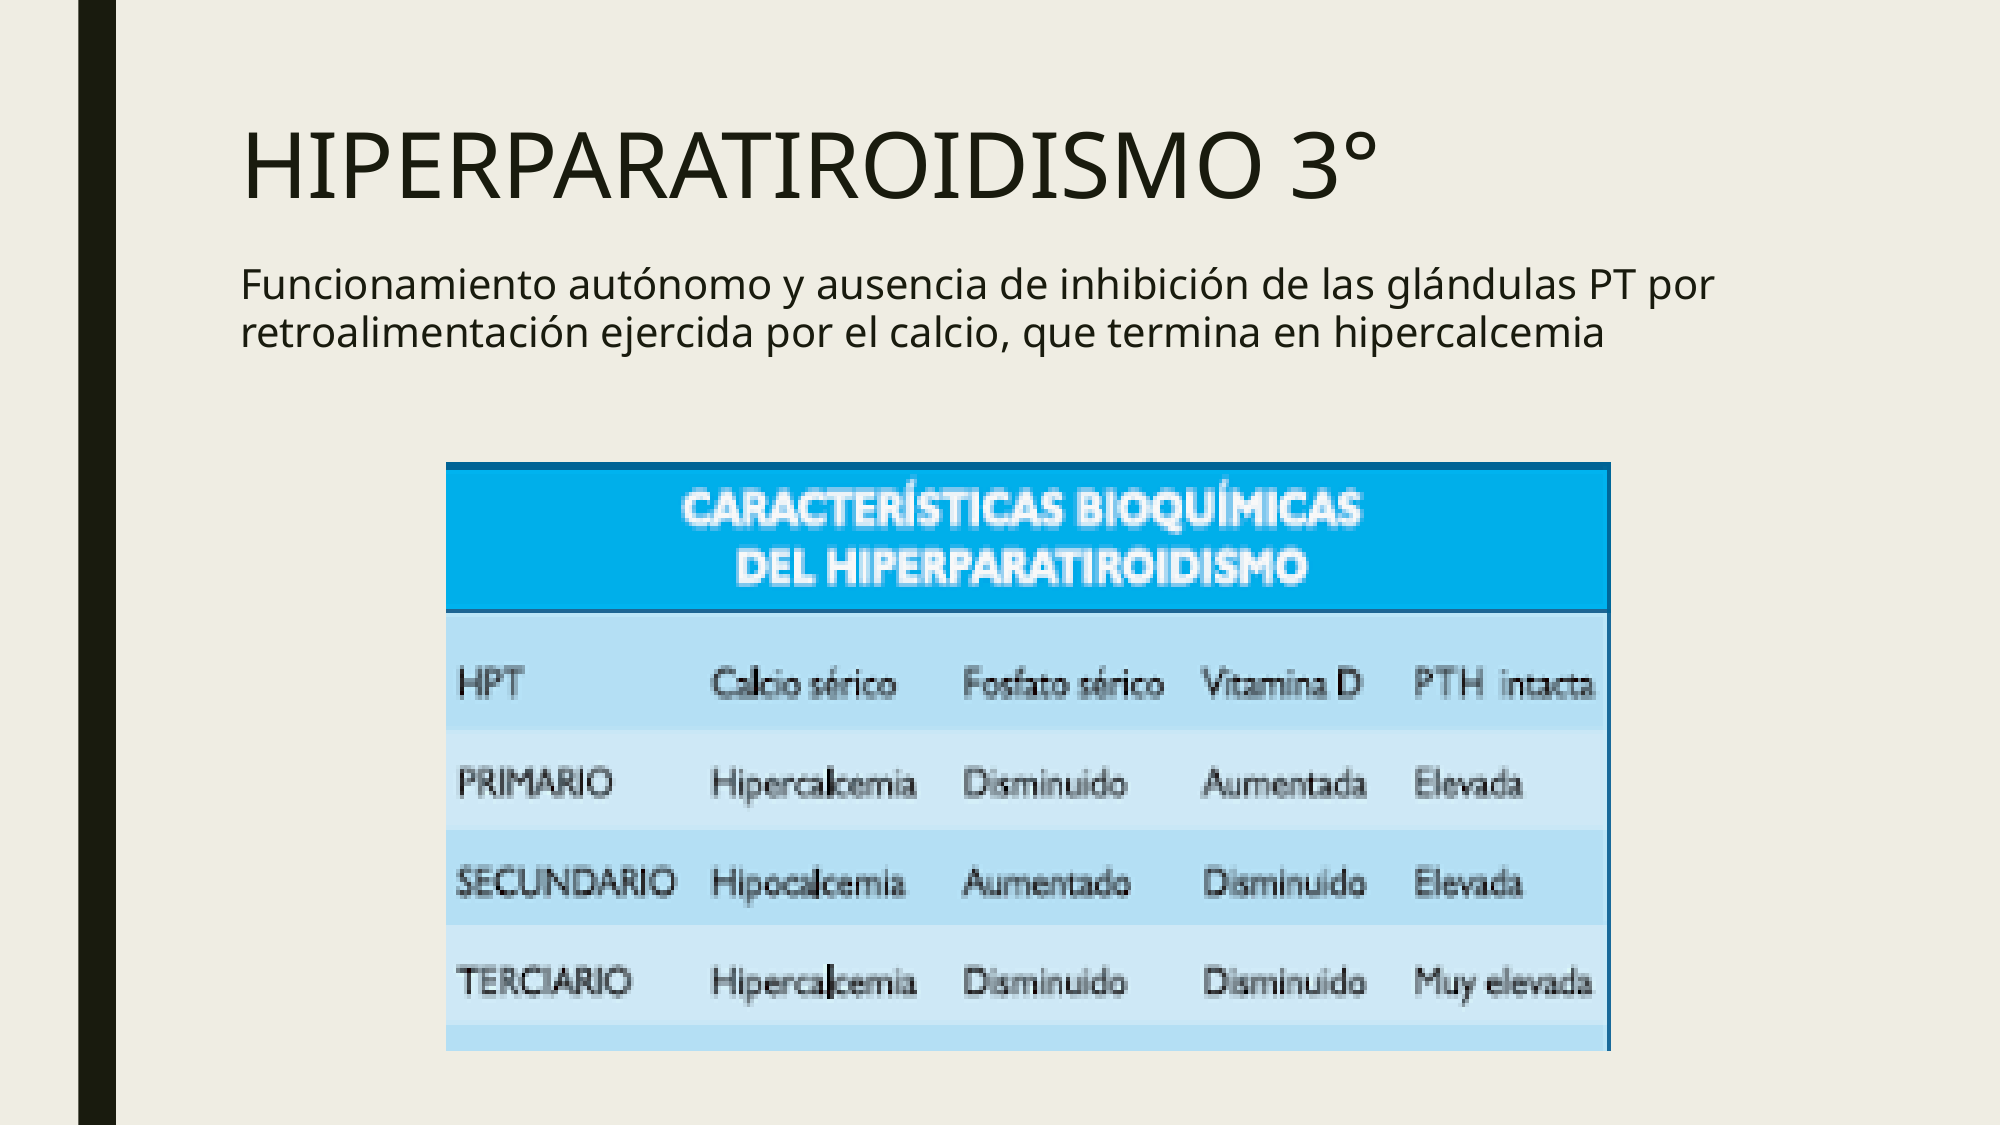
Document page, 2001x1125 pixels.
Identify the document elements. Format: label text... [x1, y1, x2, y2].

picture [1220, 475, 1363, 530]
picture [828, 545, 855, 586]
title HIPERPARATIROIDISMO 3° [225, 112, 1800, 254]
list Funcionamiento autónomo y ausencia de inhibición de las glándulas PT por retroalimentación ejercida por el calcio, que termina en hipercalcemia [225, 254, 1800, 843]
picture [1074, 488, 1214, 534]
picture [860, 545, 1308, 586]
picture [737, 545, 818, 586]
picture [446, 610, 1611, 1051]
picture [682, 475, 1065, 530]
